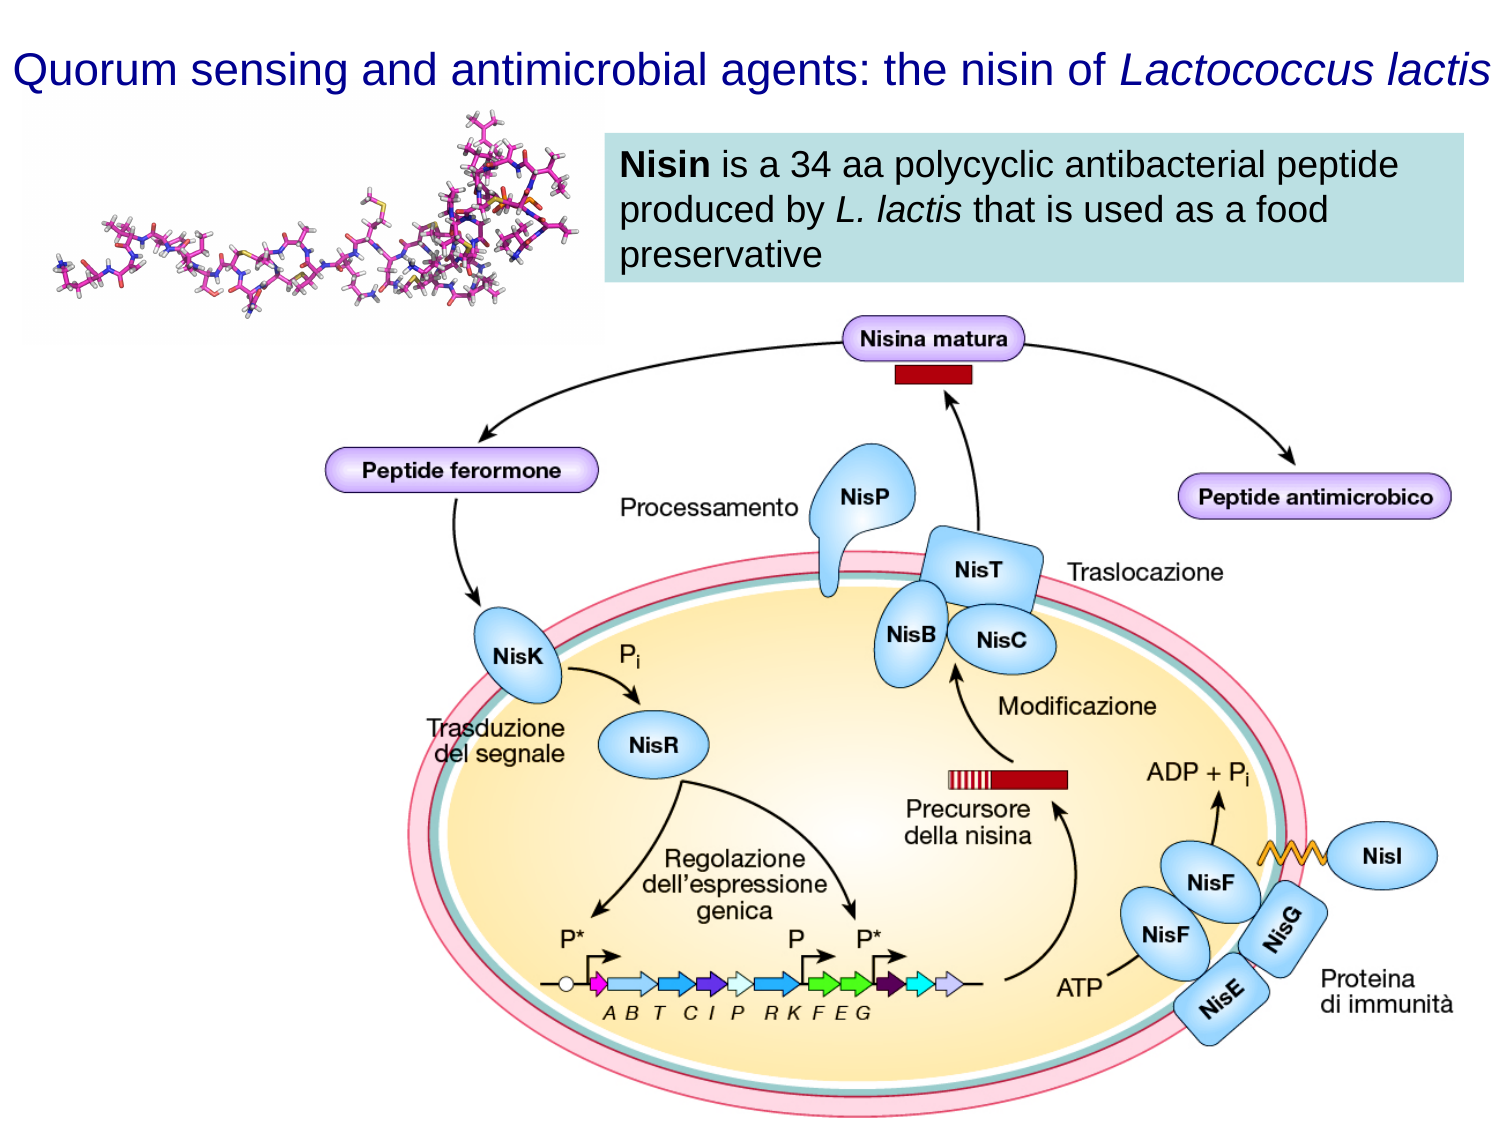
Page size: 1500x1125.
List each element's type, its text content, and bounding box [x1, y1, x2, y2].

text_box Quorum sensing and antimicrobial agents: the nisin of Lactococcus lactis [0, 32, 1500, 103]
text_box Nisin is a 34 aa polycyclic antibacterial peptide produced by L. lactis that is used as a food preservative [609, 132, 1464, 283]
picture [22, 79, 1477, 1119]
